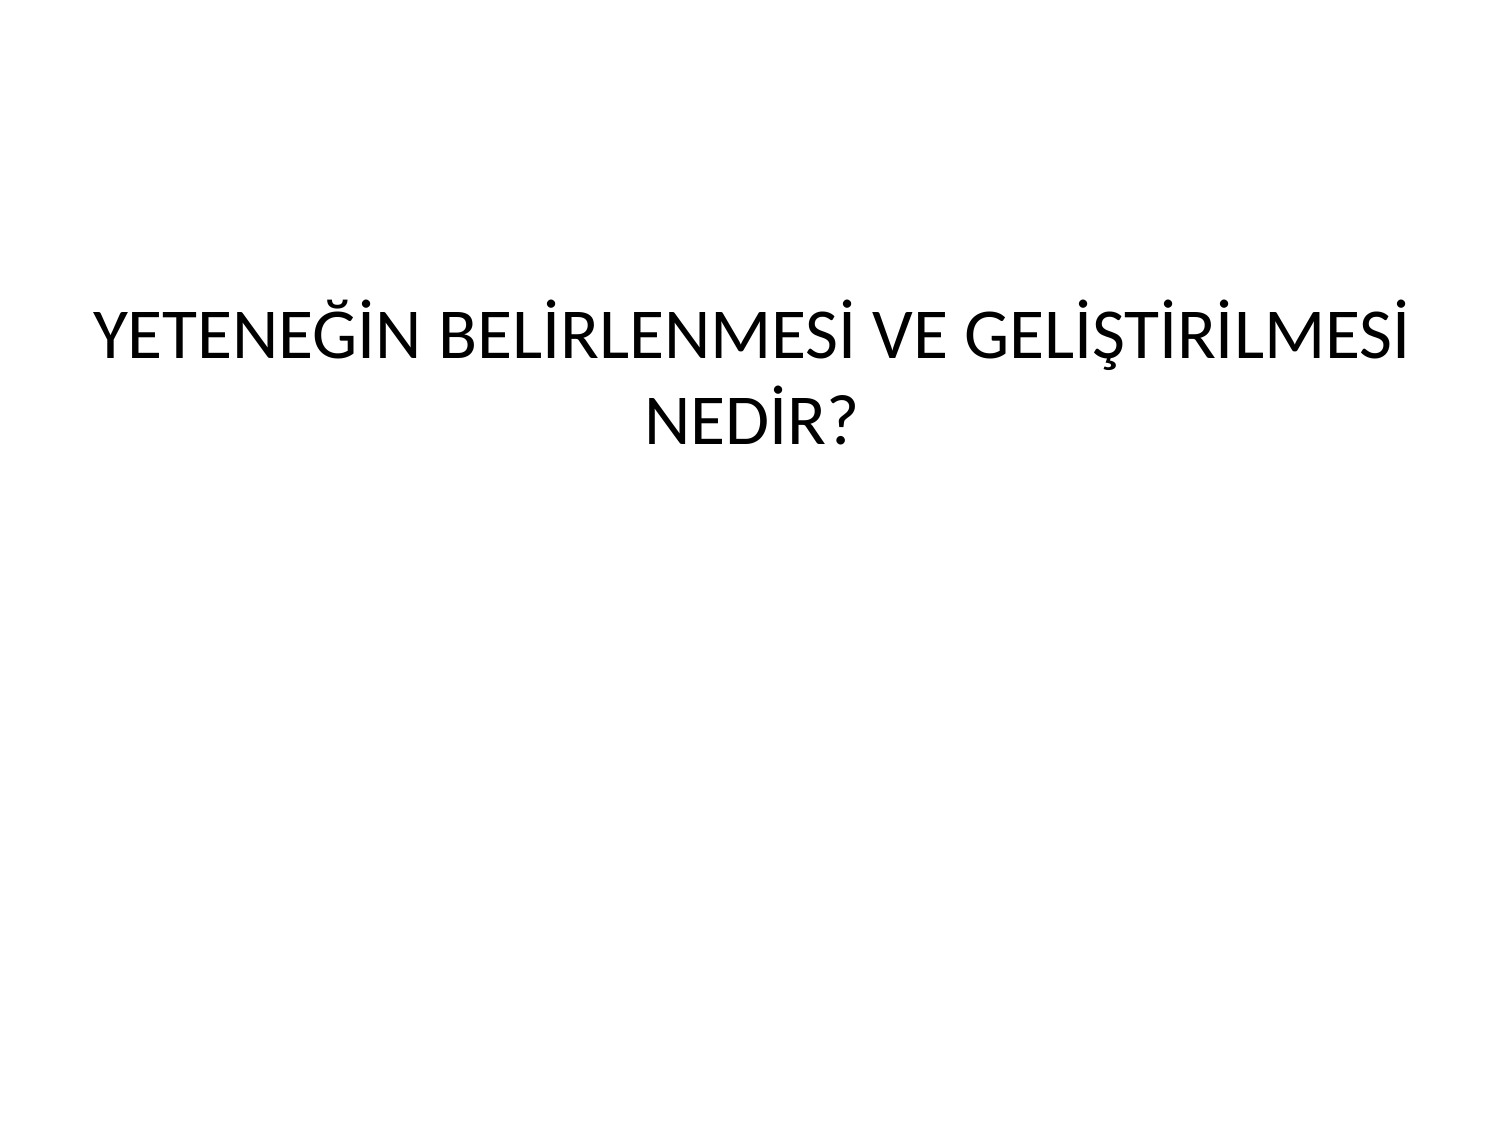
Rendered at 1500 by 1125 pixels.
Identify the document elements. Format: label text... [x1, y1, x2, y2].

title YETENEĞİN BELİRLENMESİ VE GELİŞTİRİLMESİ NEDİR? [76, 278, 1427, 467]
